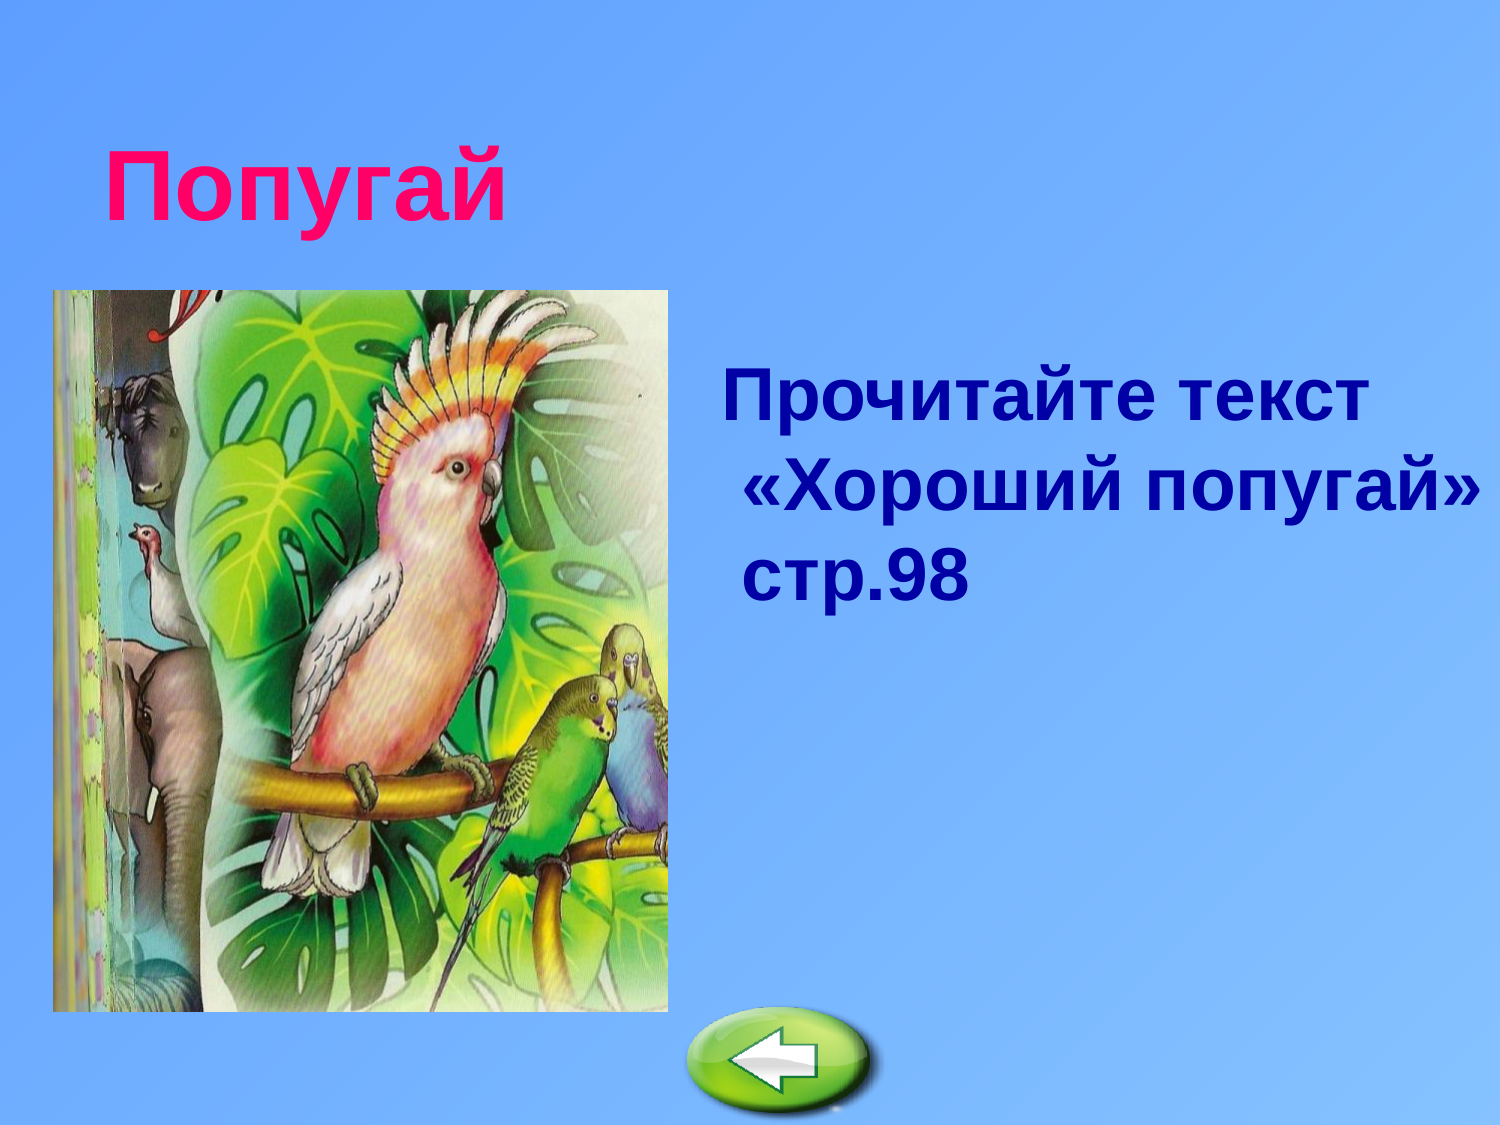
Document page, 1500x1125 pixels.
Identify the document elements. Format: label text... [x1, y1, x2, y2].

picture [52, 290, 892, 1125]
text_box Прочитайте текст «Хороший попугай» стр.98 [706, 337, 1499, 623]
text_box Попугай [88, 113, 538, 249]
